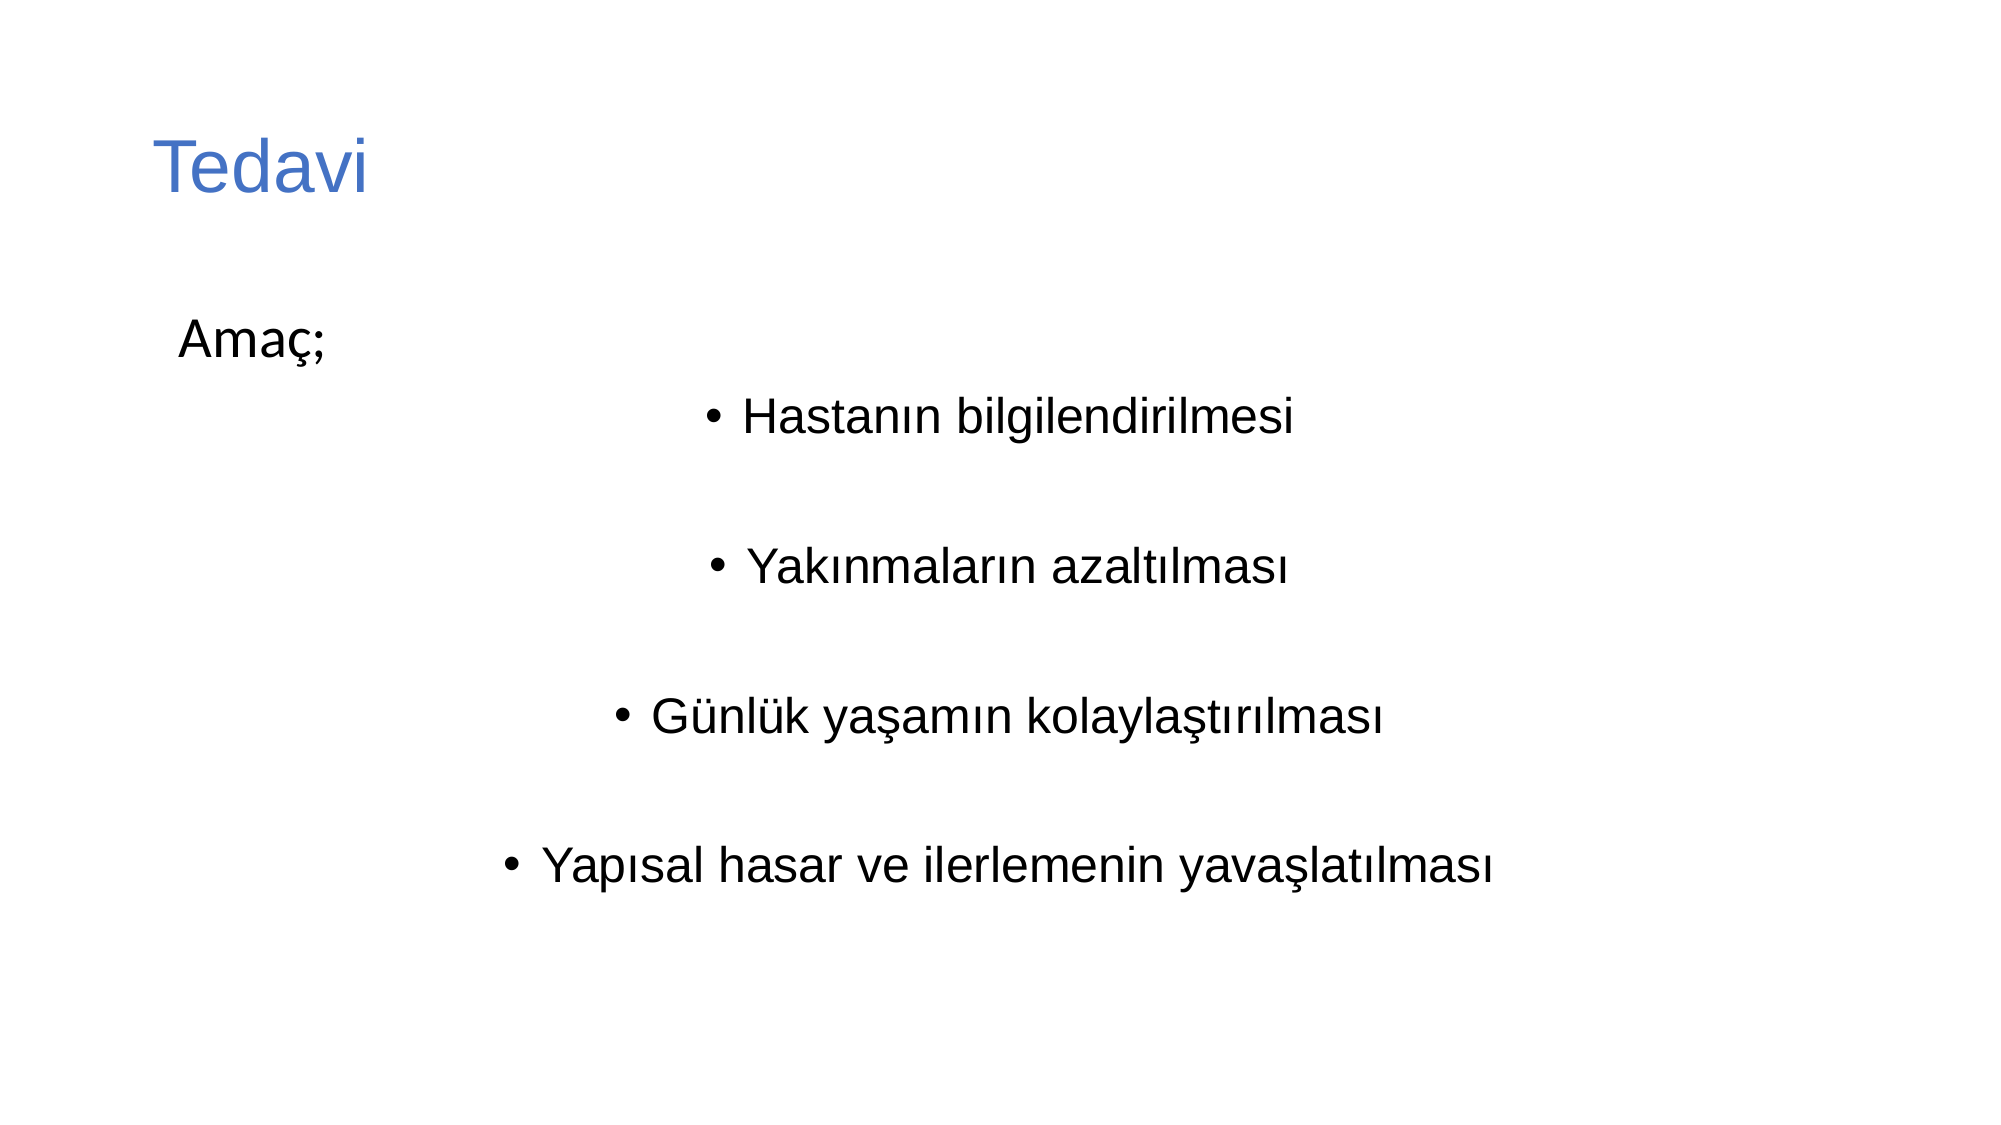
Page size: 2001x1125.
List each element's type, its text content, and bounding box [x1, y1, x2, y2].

title Tedavi [137, 59, 1863, 278]
list Amaç; Hastanın bilgilendirilmesi Yakınmaların azaltılması Günlük yaşamın kolaylaştırılması Yapısal hasar ve ilerlemenin yavaşlatılması [137, 299, 1863, 1014]
